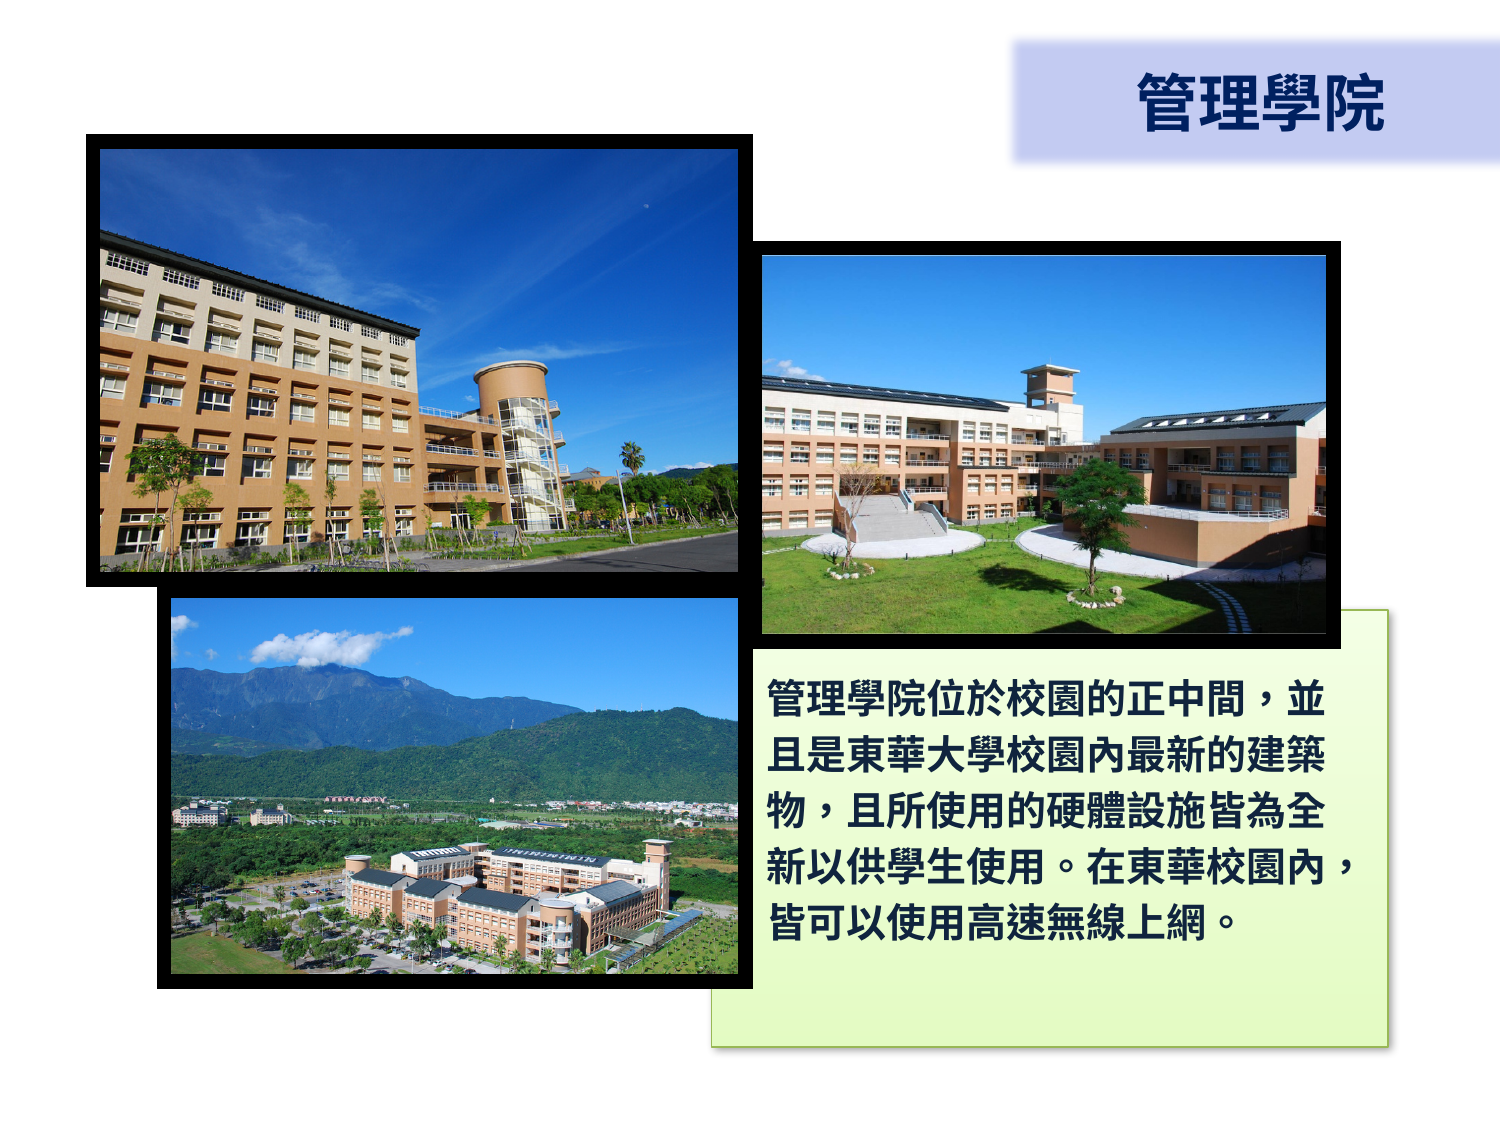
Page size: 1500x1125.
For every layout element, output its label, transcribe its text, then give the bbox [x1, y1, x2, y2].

picture [100, 148, 739, 573]
text_box 管理學院 [1018, 46, 1500, 159]
picture [761, 255, 1327, 635]
picture [170, 597, 739, 975]
list 管理學院位於校園的正中間，並 且是東華大學校園內最新的建築 物，且所使用的硬體設施皆為全 新以供學生使用。在東華校園內， 皆可以使用高速無線上網。 [711, 609, 1389, 1048]
